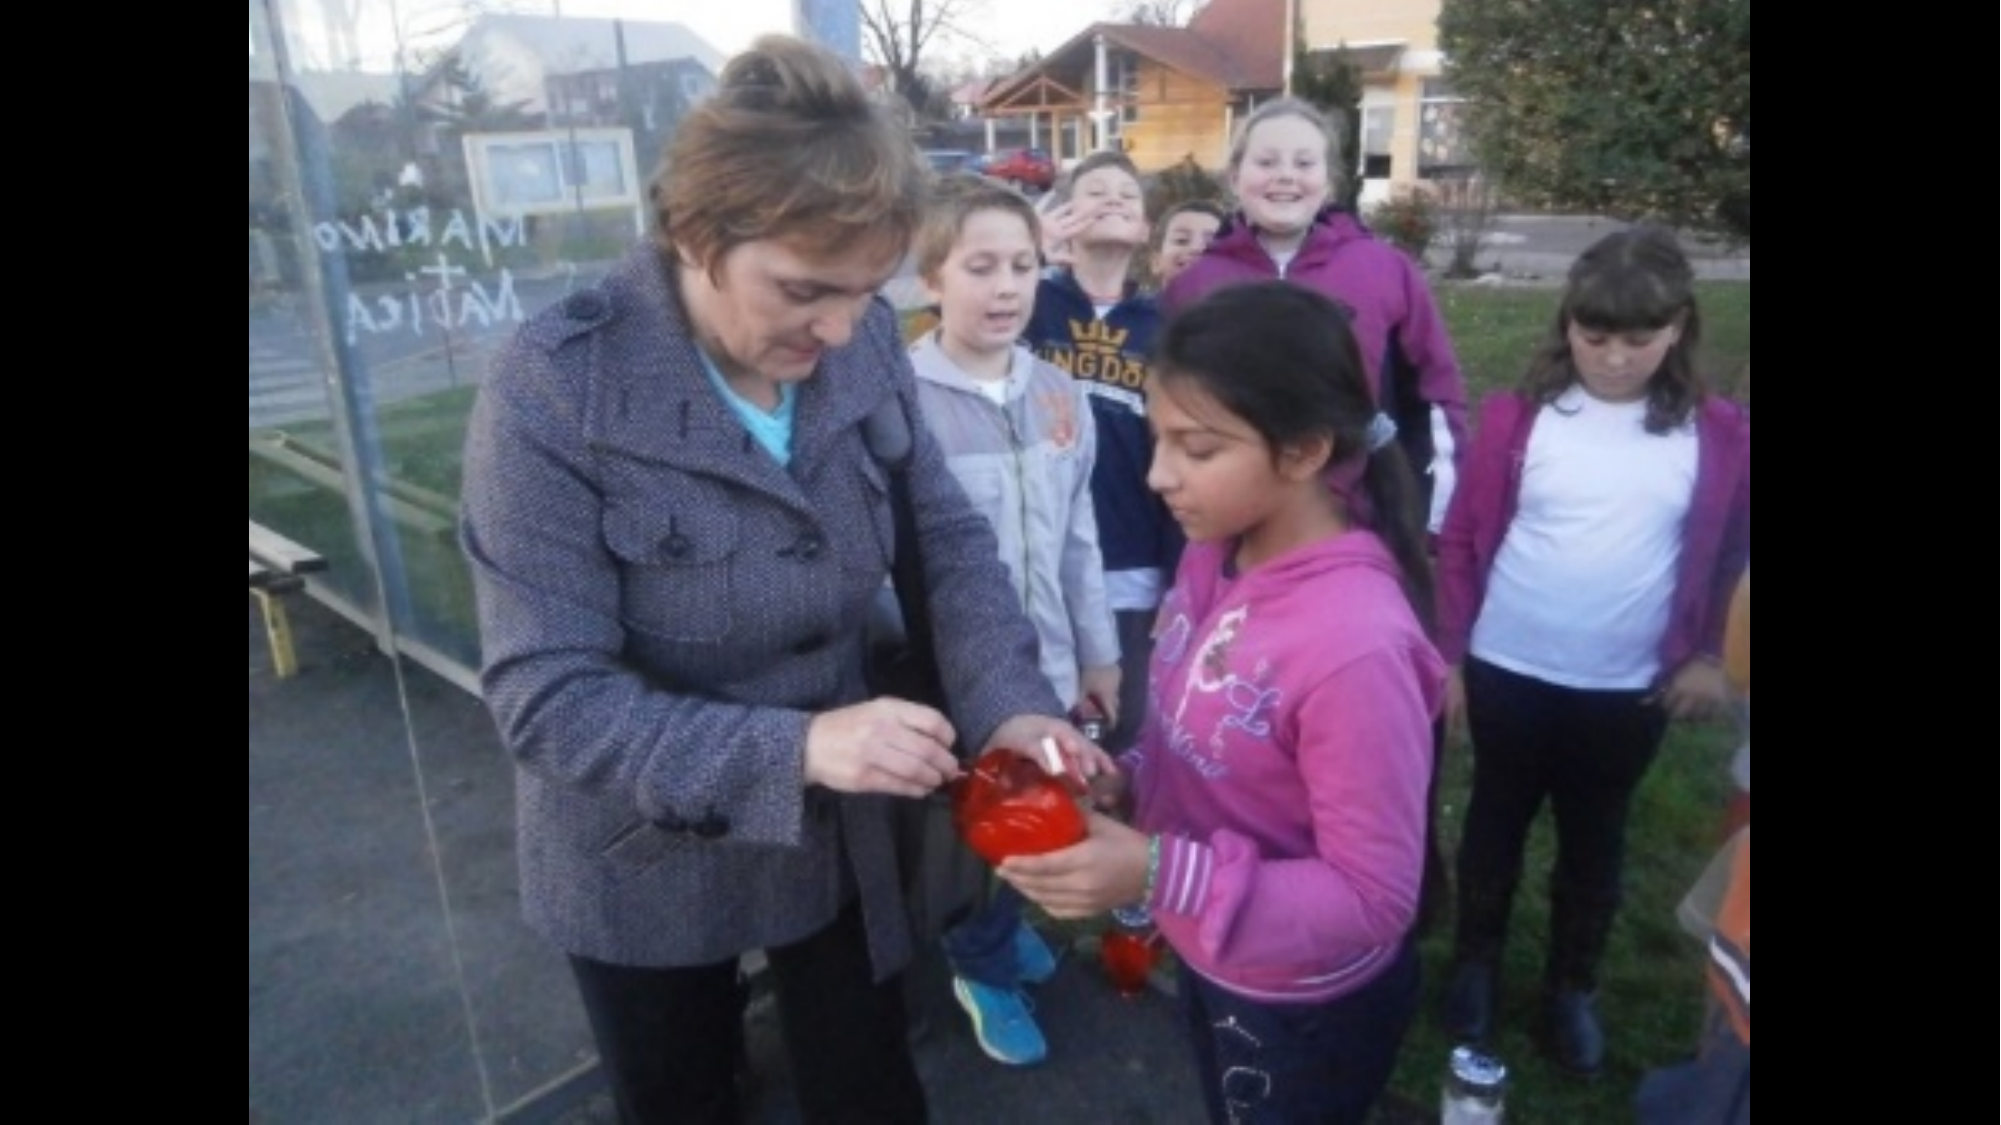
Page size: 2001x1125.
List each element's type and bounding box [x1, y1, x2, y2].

picture [249, 0, 1750, 1125]
